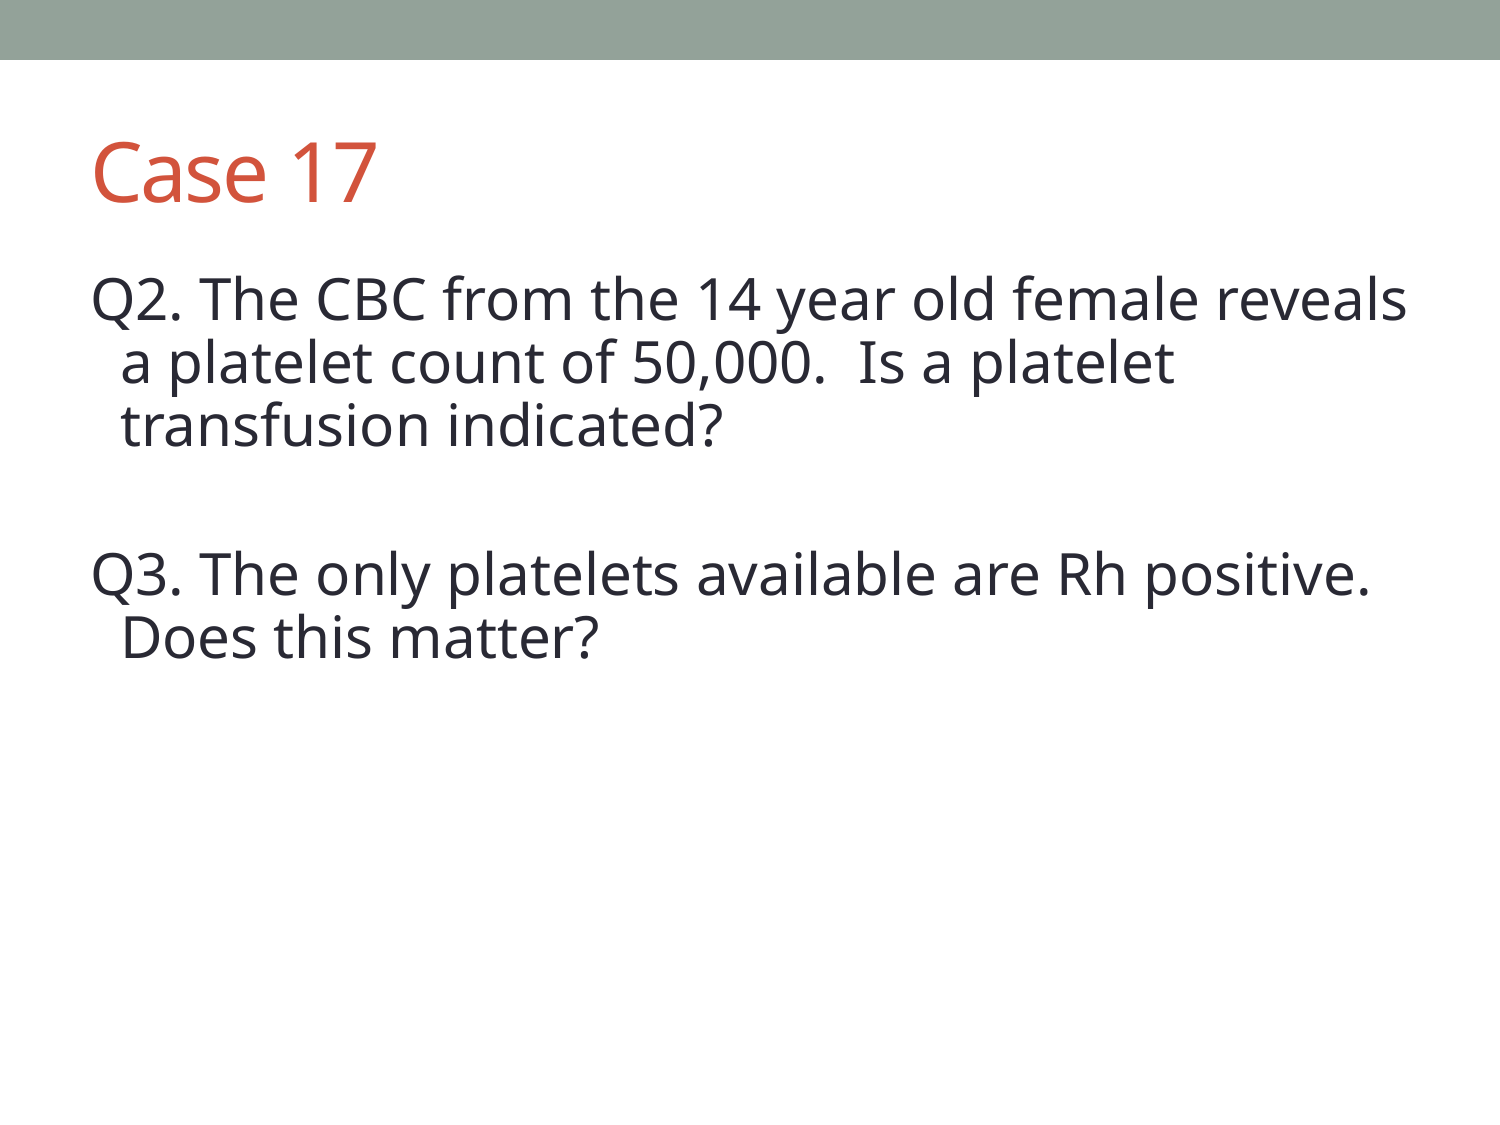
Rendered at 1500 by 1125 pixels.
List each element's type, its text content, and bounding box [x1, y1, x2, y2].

title Case 17 [75, 87, 1425, 250]
list Q2. The CBC from the 14 year old female reveals a platelet count of 50,000. Is a platelet transfusion indicated? Q3. The only platelets available are Rh positive. Does this matter? [75, 262, 1425, 1063]
